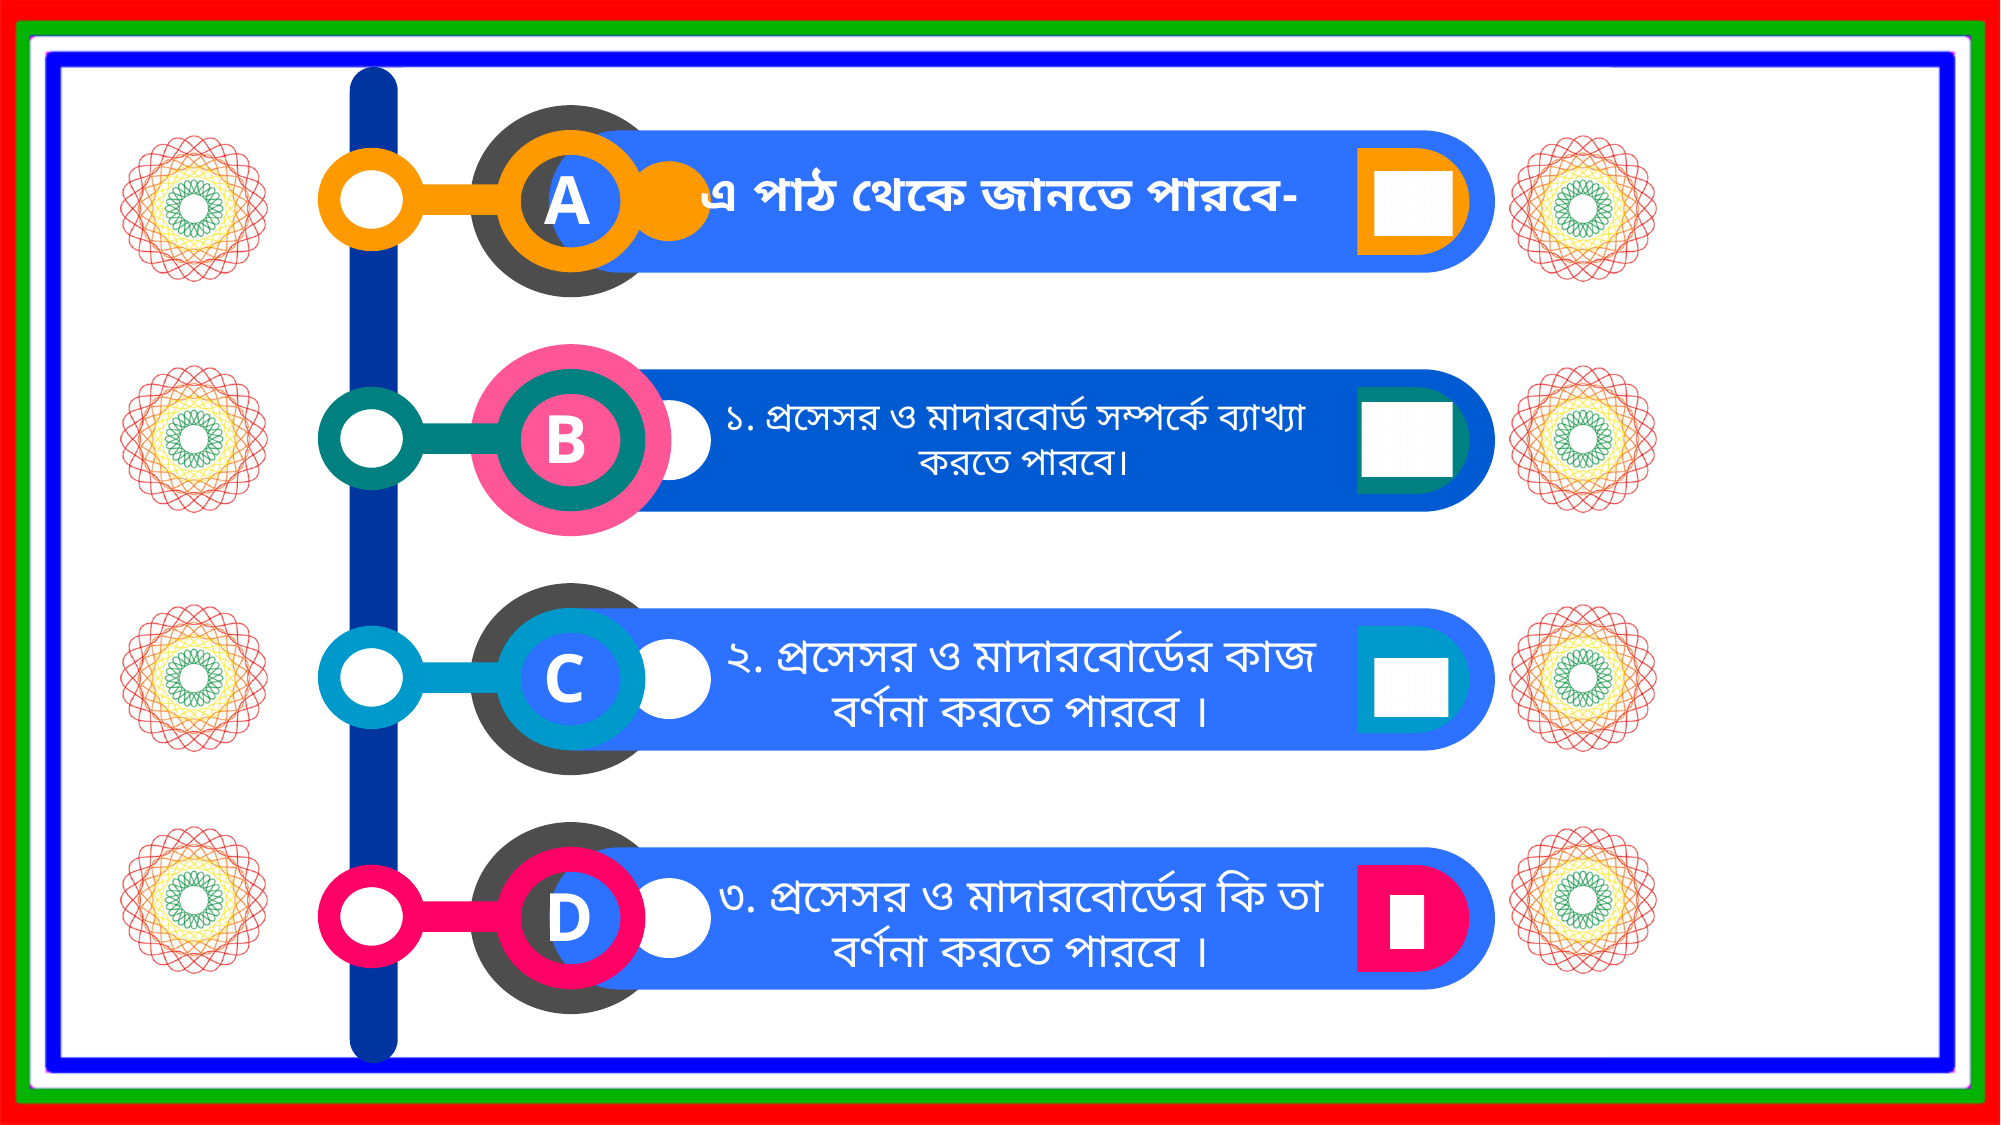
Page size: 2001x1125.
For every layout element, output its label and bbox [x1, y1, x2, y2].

text_box [328, 820, 1665, 1015]
text_box [328, 343, 1665, 538]
text_box [348, 65, 400, 103]
text_box [348, 786, 400, 819]
picture [0, 0, 2001, 1125]
text_box [328, 582, 1665, 776]
text_box [120, 128, 276, 979]
text_box [348, 1023, 400, 1065]
text_box [348, 548, 400, 581]
text_box [348, 308, 400, 342]
text_box [328, 104, 1665, 298]
